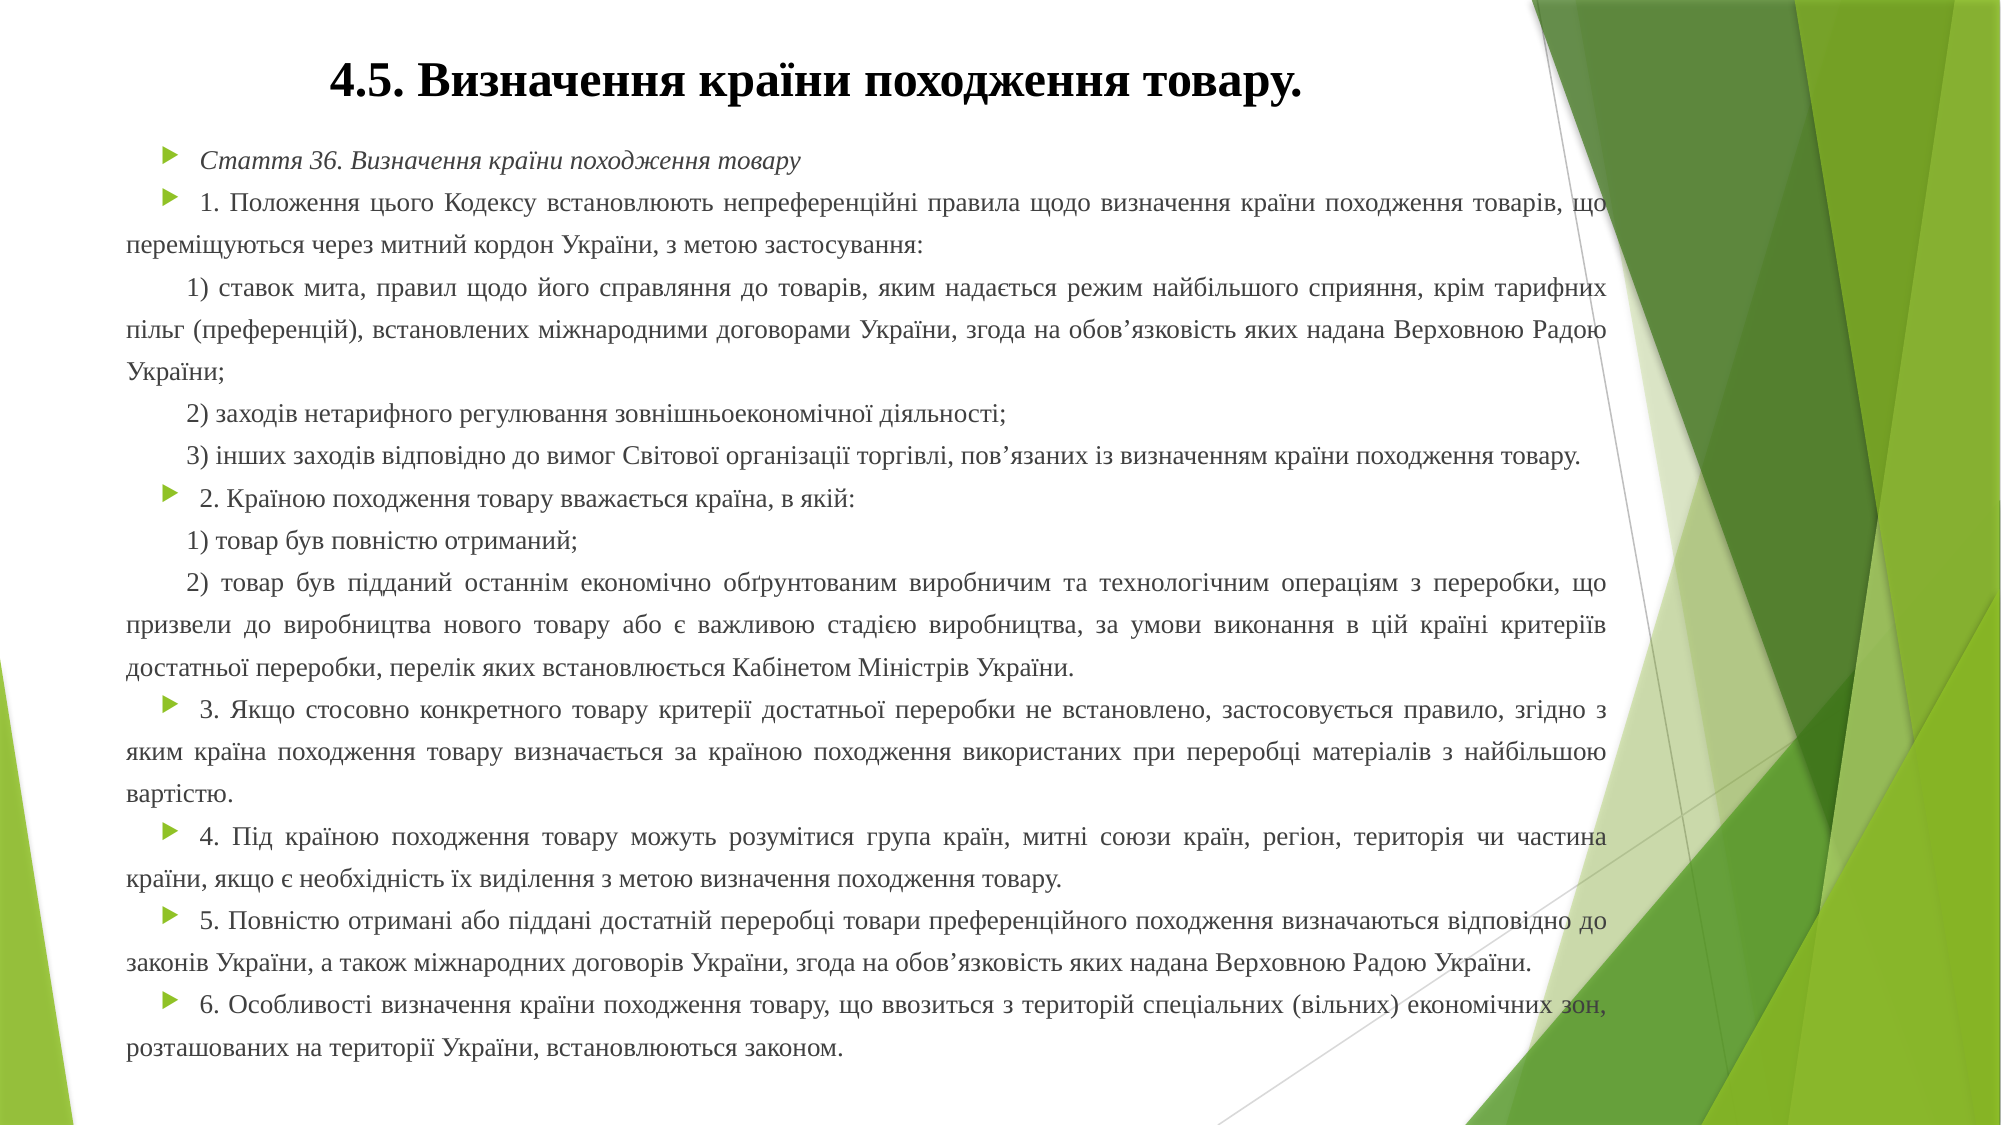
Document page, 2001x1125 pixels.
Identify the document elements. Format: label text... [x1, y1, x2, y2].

list Стаття 36. Визначення країни походження товару 1. Положення цього Кодексу встановлюють непреференційні правила щодо визначення країни походження товарів, що переміщуються через митний кордон України, з метою застосування: 1) ставок мита, правил щодо його справляння до товарів, яким надається режим найбільшого сприяння, крім тарифних пільг (преференцій), встановлених міжнародними договорами України, згода на обов’язковість яких надана Верховною Радою України; 2) заходів нетарифного регулювання зовнішньоекономічної діяльності; 3) інших заходів відповідно до вимог Світової організації торгівлі, пов’язаних із визначенням країни походження товару. 2. Країною походження товару вважається країна, в якій: 1) товар був повністю отриманий; 2) товар був підданий останнім економічно обґрунтованим виробничим та технологічним операціям з переробки, що призвели до виробництва нового товару або є важливою стадією виробництва, за умови виконання в цій країні критеріїв достатньої переробки, перелік яких встановлюється Кабінетом Міністрів України. 3. Якщо стосовно конкретного товару критерії достатньої переробки не встановлено, застосовується правило, згідно з яким країна походження товару визначається за країною походження використаних при переробці матеріалів з найбільшою вартістю. 4. Під країною походження товару можуть розумітися група країн, митні союзи країн, регіон, територія чи частина країни, якщо є необхідність їх виділення з метою визначення походження товару. 5. Повністю отримані або піддані достатній переробці товари преференційного походження визначаються відповідно до законів України, а також міжнародних договорів України, згода на обов’язковість яких надана Верховною Радою України. 6. Особливості визначення країни походження товару, що ввозиться з територій спеціальних (вільних) економічних зон, розташованих на території України, встановлюються законом. [111, 125, 1622, 1086]
title 4.5. Визначення країни походження товару. [111, 39, 1522, 125]
